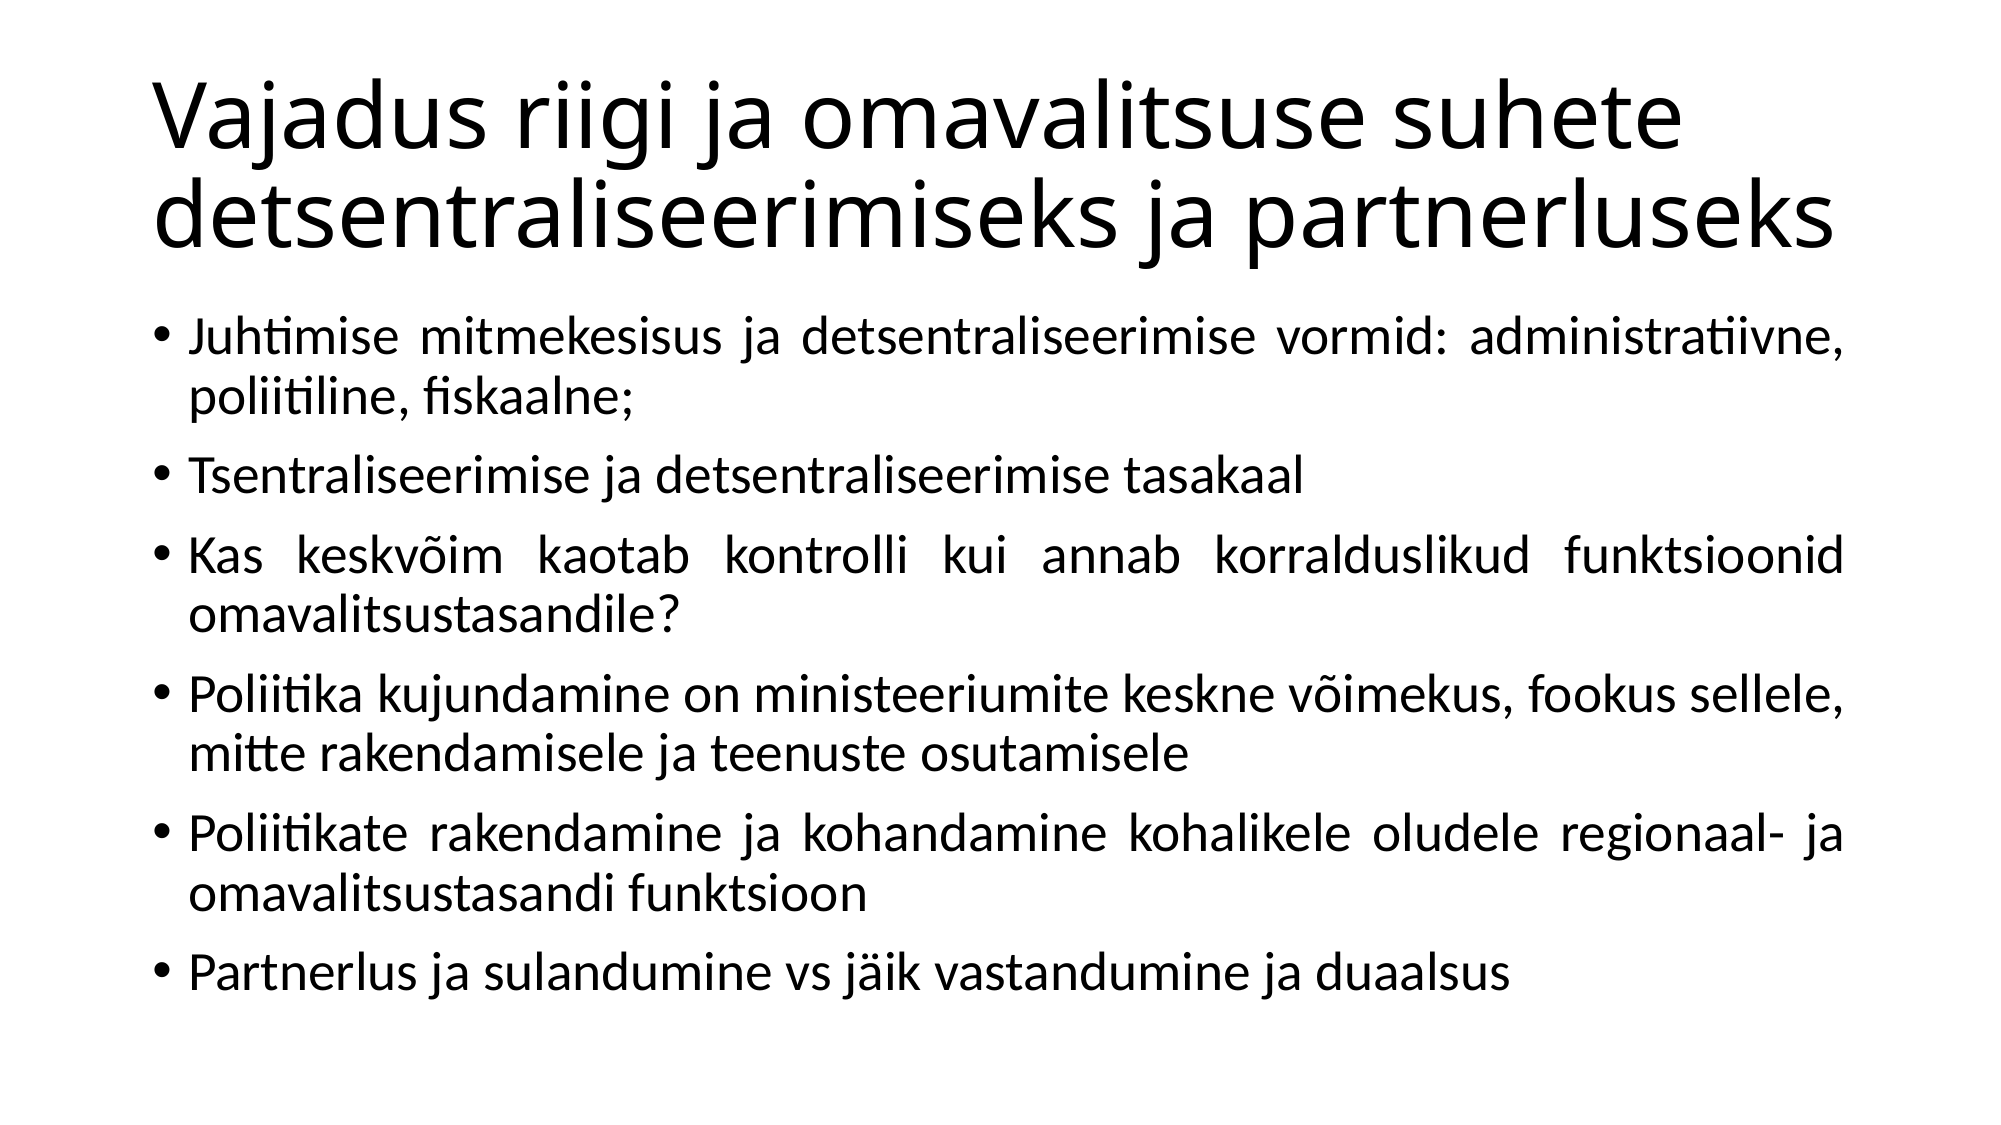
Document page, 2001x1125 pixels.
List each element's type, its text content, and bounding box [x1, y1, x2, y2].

title Vajadus riigi ja omavalitsuse suhete detsentraliseerimiseks ja partnerluseks [137, 59, 1863, 278]
list Juhtimise mitmekesisus ja detsentraliseerimise vormid: administratiivne, poliitiline, fiskaalne; Tsentraliseerimise ja detsentraliseerimise tasakaal Kas keskvõim kaotab kontrolli kui annab korralduslikud funktsioonid omavalitsustasandile? Poliitika kujundamine on ministeeriumite keskne võimekus, fookus sellele, mitte rakendamisele ja teenuste osutamisele Poliitikate rakendamine ja kohandamine kohalikele oludele regionaal- ja omavalitsustasandi funktsioon Partnerlus ja sulandumine vs jäik vastandumine ja duaalsus [137, 299, 1863, 1014]
